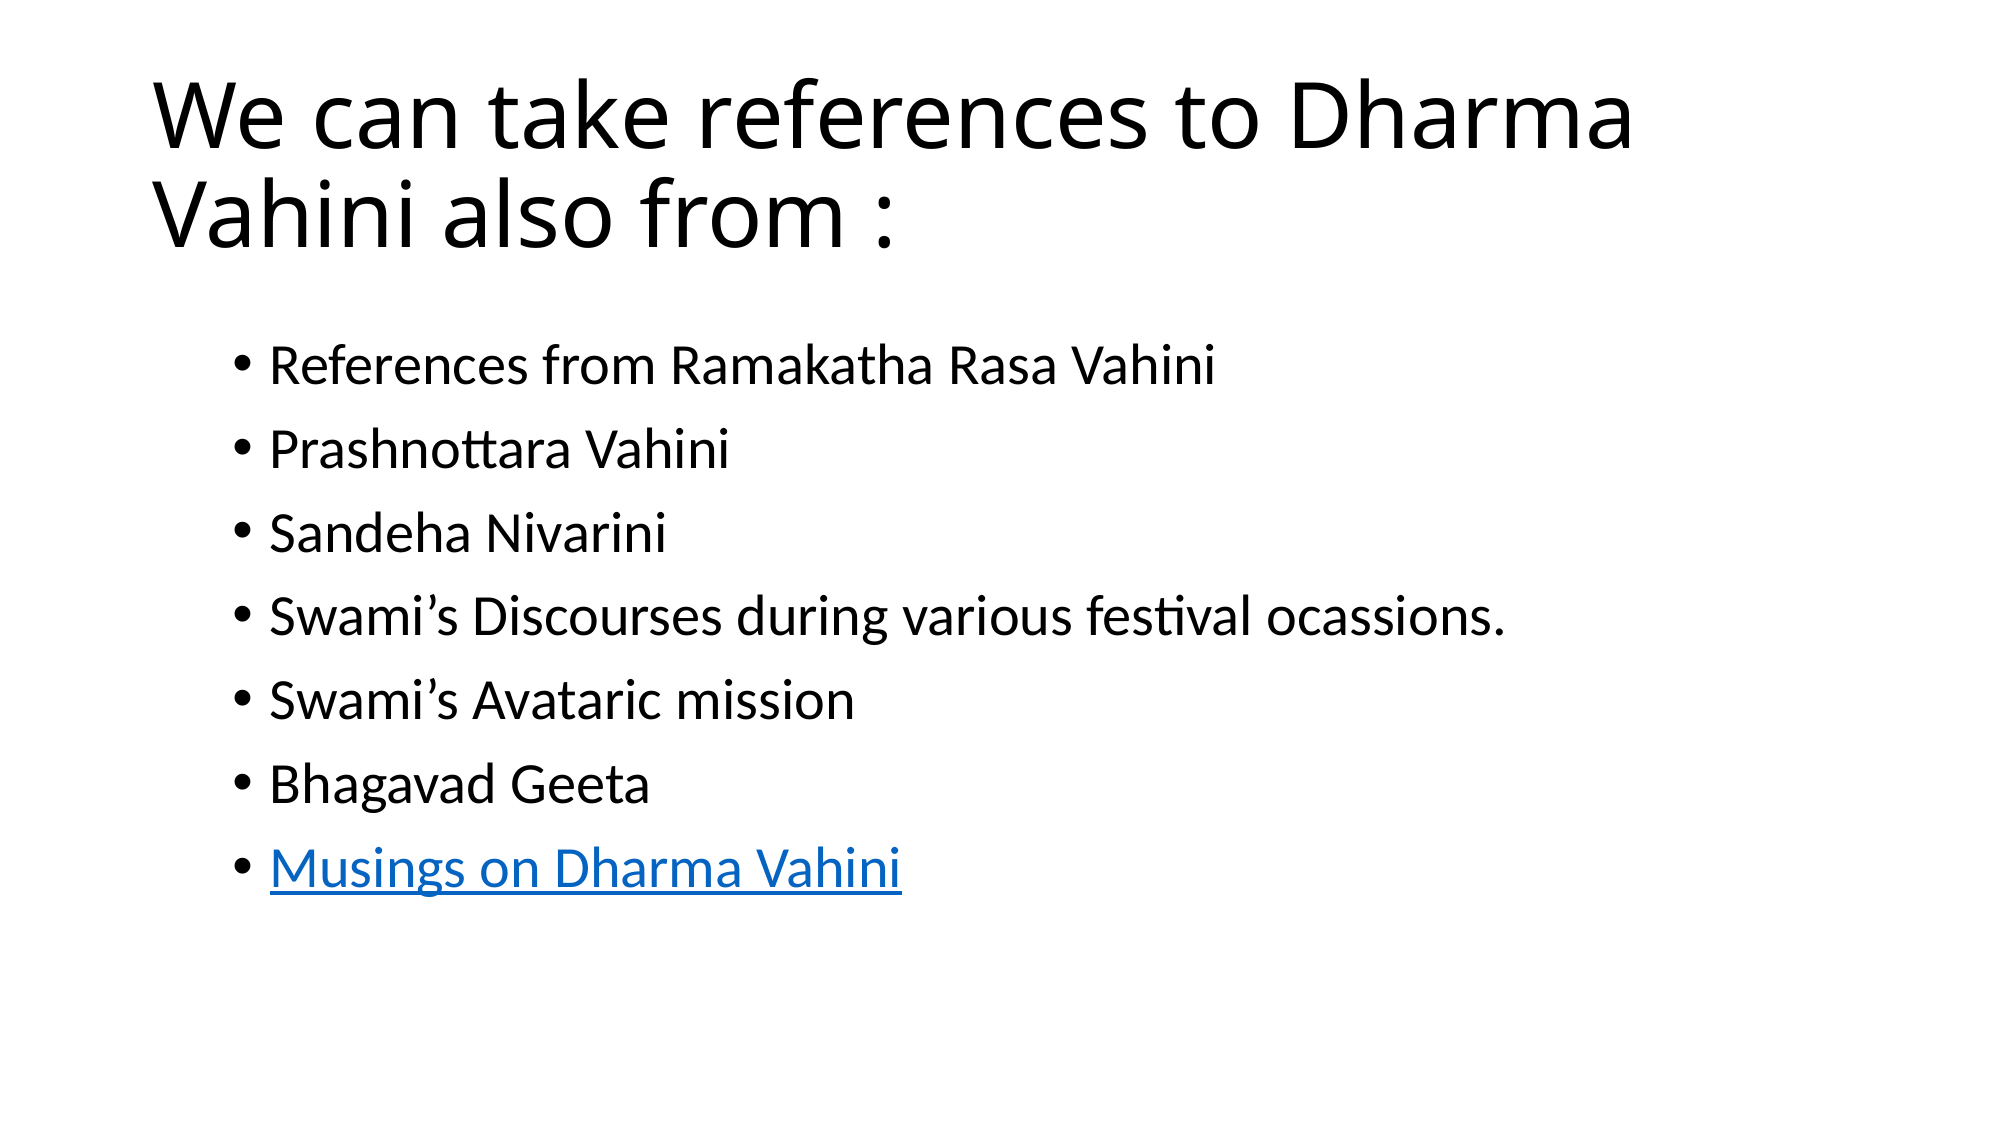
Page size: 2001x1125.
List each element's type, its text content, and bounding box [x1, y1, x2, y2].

title We can take references to Dharma Vahini also from : [137, 59, 1863, 278]
list References from Ramakatha Rasa Vahini Prashnottara Vahini Sandeha Nivarini Swami’s Discourses during various festival ocassions. Swami’s Avataric mission Bhagavad Geeta Musings on Dharma Vahini [217, 326, 1943, 1066]
